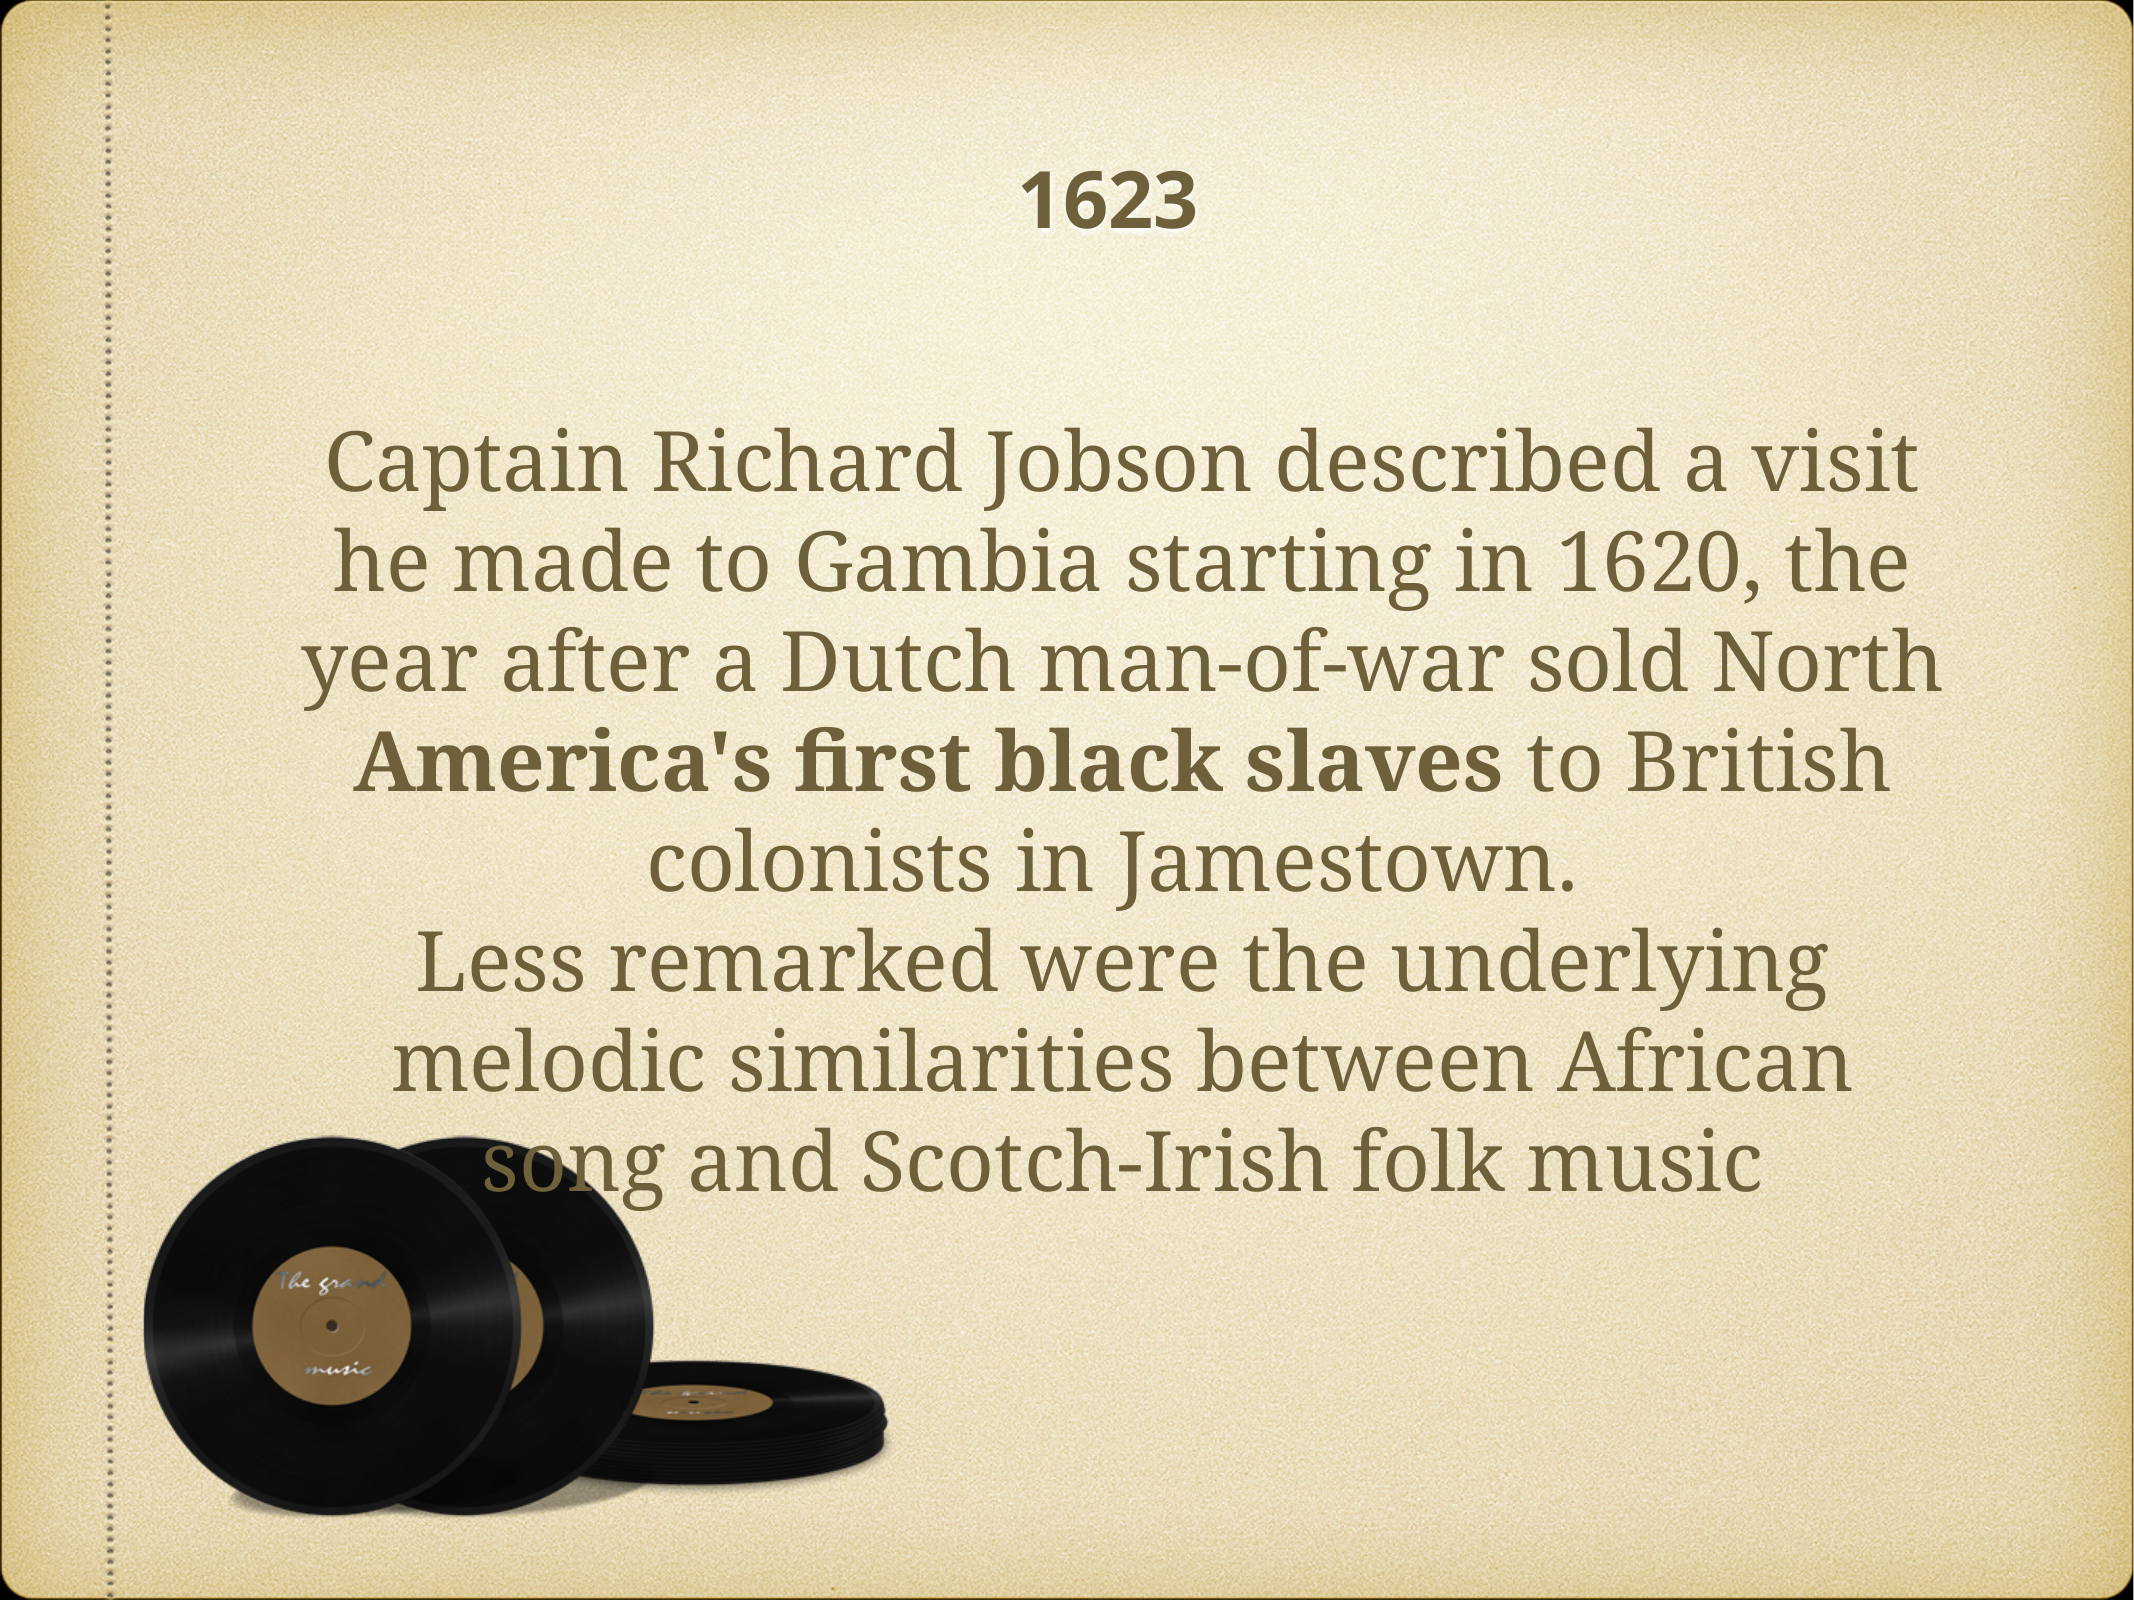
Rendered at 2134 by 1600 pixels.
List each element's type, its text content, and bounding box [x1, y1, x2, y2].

text_box Captain Richard Jobson described a visit he made to Gambia starting in 1620, the year after a Dutch man-of-war sold North America's first black slaves to British colonists in Jamestown. Less remarked were the underlying melodic similarities between African song and Scotch-Irish folk music [290, 300, 1956, 1217]
picture [0, 0, 2134, 1600]
title 1623 [249, 3, 1968, 391]
